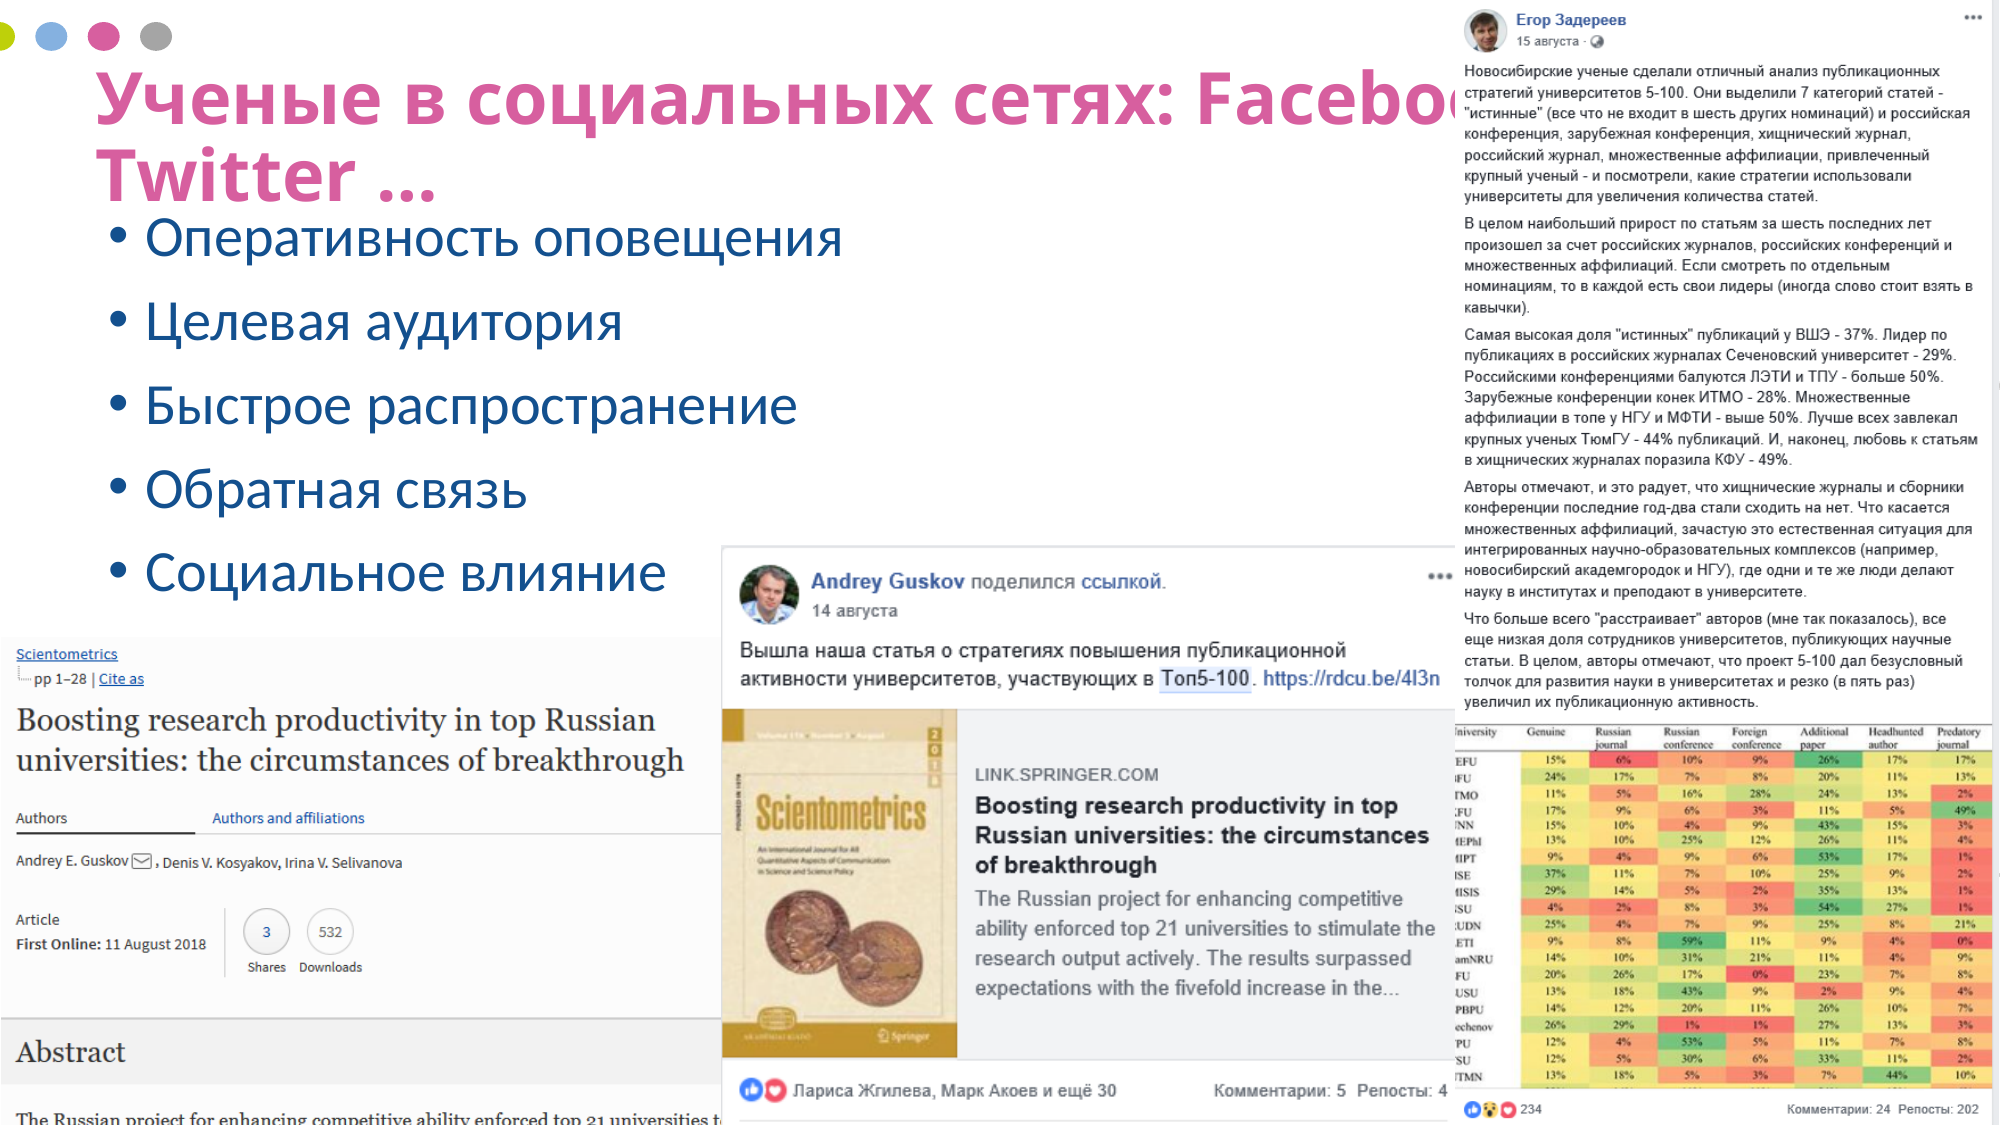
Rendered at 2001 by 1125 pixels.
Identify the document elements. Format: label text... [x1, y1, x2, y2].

title Ученые в социальных сетях: Facebook, Twitter … [80, 54, 1455, 225]
picture [1, 0, 2000, 1125]
list Оперативность оповещения Целевая аудитория Быстрое распространение Обратная связь Социальное влияние [93, 198, 989, 637]
